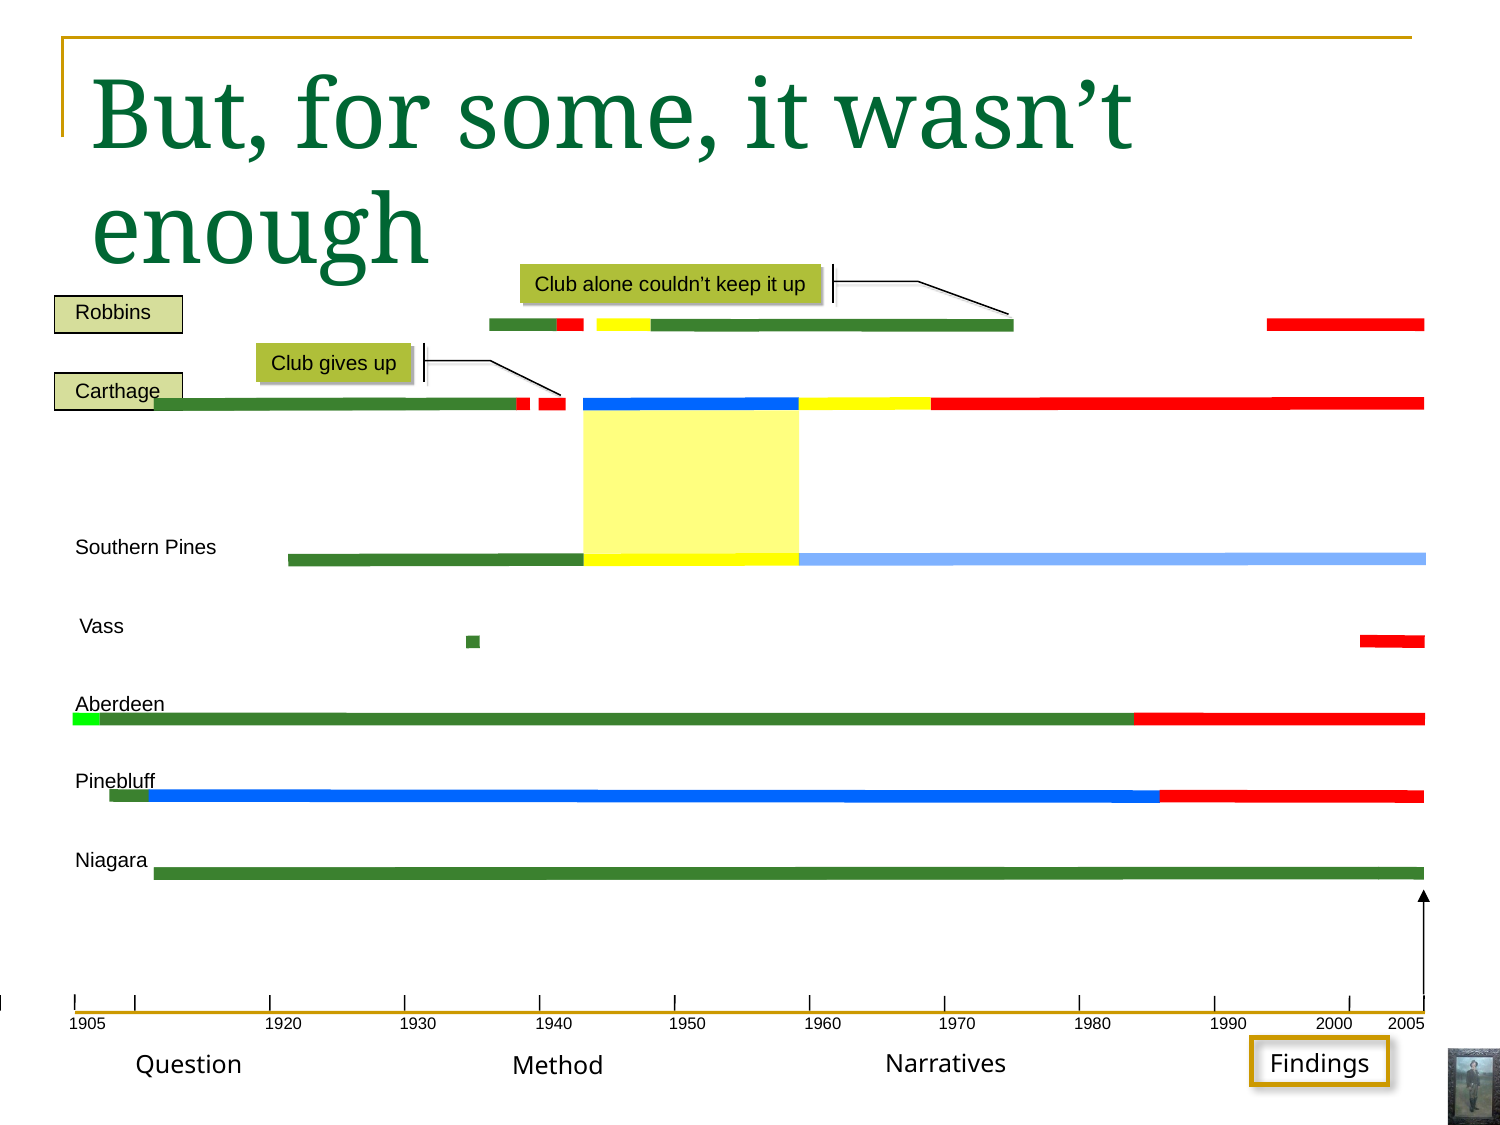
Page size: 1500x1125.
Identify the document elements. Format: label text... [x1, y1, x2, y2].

text_box [1251, 1051, 1389, 1085]
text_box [0, 993, 1440, 1042]
picture [1447, 1048, 1500, 1125]
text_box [60, 290, 244, 880]
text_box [249, 787, 1425, 805]
text_box [1417, 889, 1430, 992]
text_box [583, 413, 800, 553]
text_box Club alone couldn’t keep it up [520, 264, 821, 303]
title But, for some, it wasn’t enough [74, 45, 1426, 233]
text_box Club gives up [256, 343, 411, 382]
